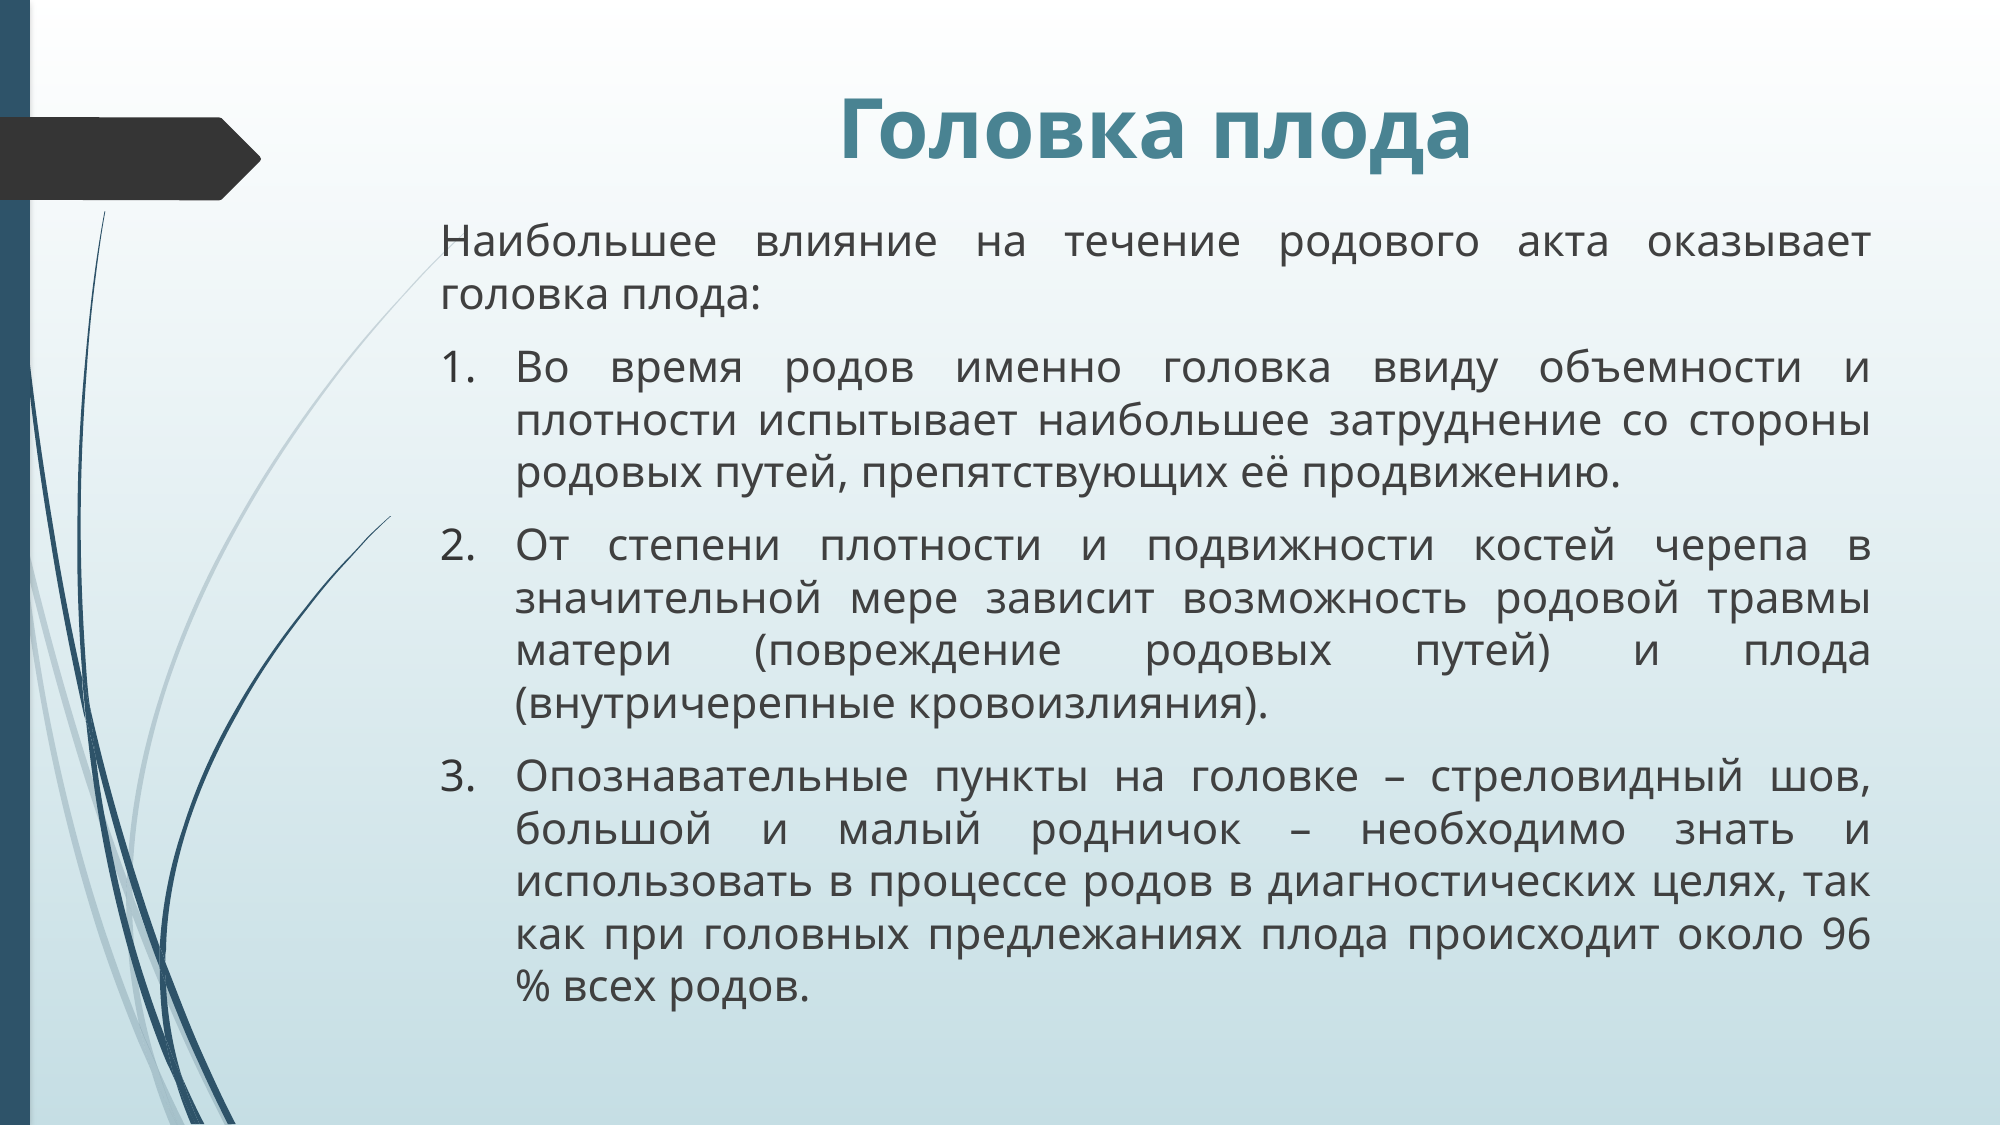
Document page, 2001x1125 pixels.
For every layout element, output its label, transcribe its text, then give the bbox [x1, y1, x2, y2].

list Наибольшее влияние на течение родового акта оказывает головка плода: Во время родов именно головка ввиду объемности и плотности испытывает наибольшее затруднение со стороны родовых путей, препятствующих её продвижению. От степени плотности и подвижности костей черепа в значительной мере зависит возможность родовой травмы матери (повреждение родовых путей) и плода (внутричерепные кровоизлияния). Опознавательные пункты на головке – стреловидный шов, большой и малый родничок – необходимо знать и использовать в процессе родов в диагностических целях, так как при головных предлежаниях плода происходит около 96 % всех родов. [424, 205, 1888, 1089]
title Головка плода [425, 68, 1888, 181]
